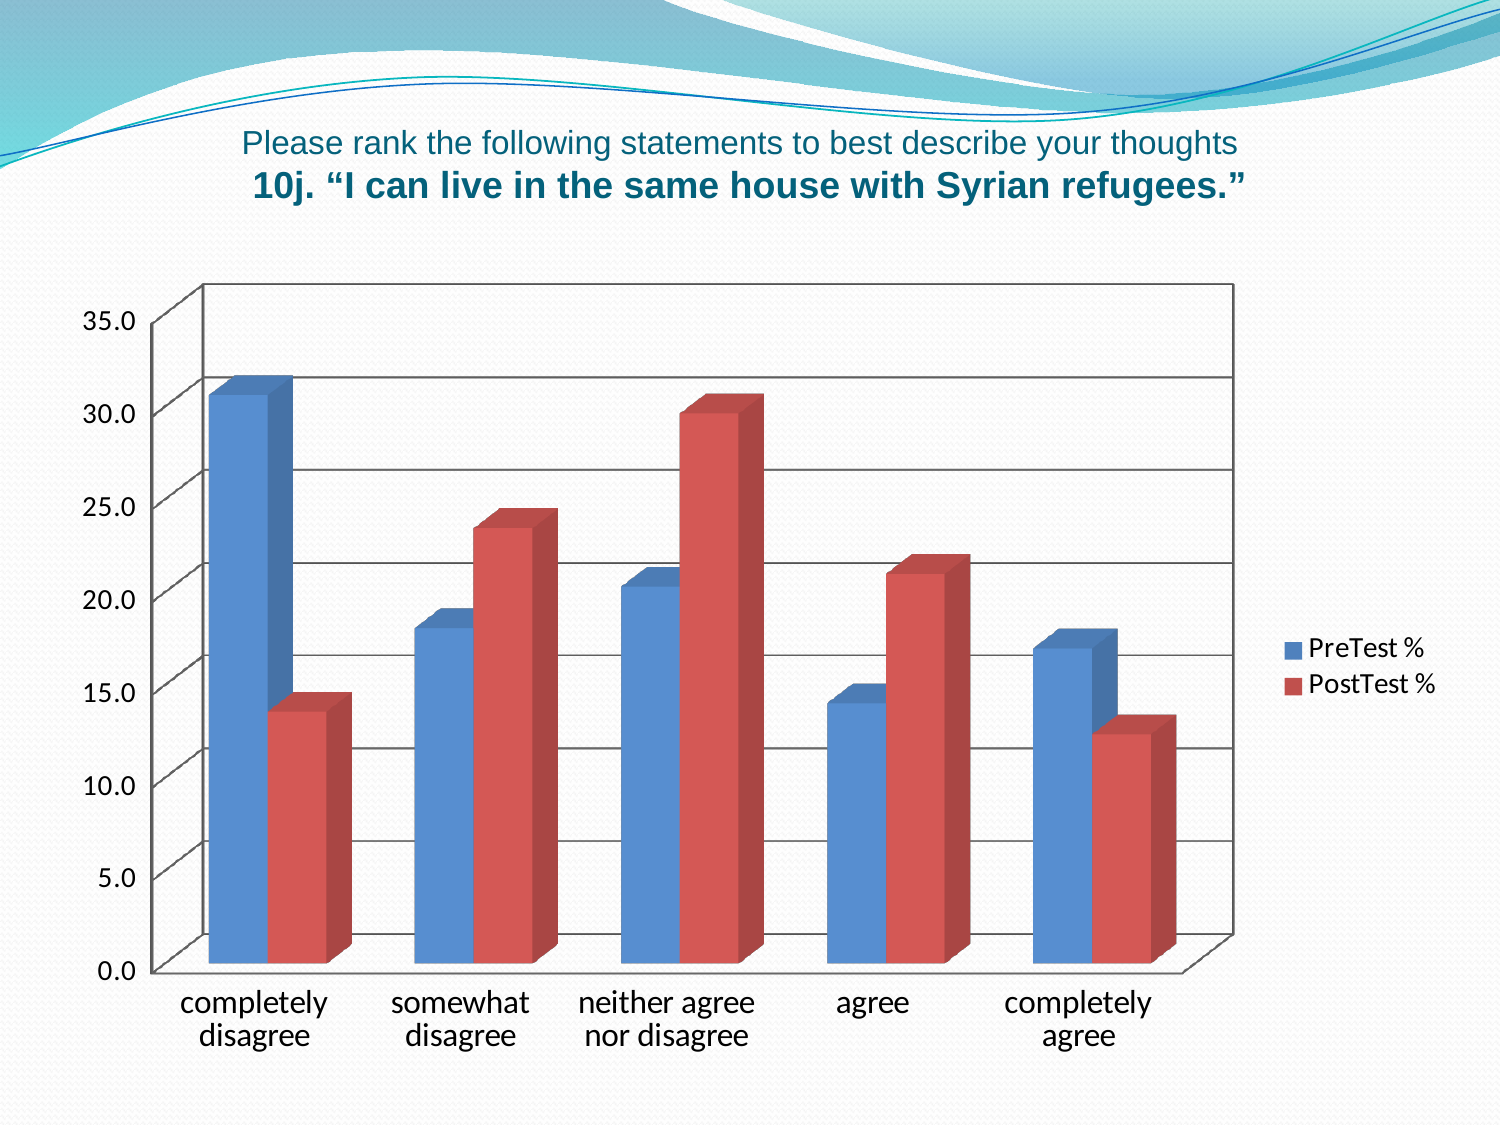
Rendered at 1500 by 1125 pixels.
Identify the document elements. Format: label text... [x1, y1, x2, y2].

title Please rank the following statements to best describe your thoughts 10j. “I can live in the same house with Syrian refugees.” [75, 90, 1425, 207]
chart [41, 266, 1459, 1071]
